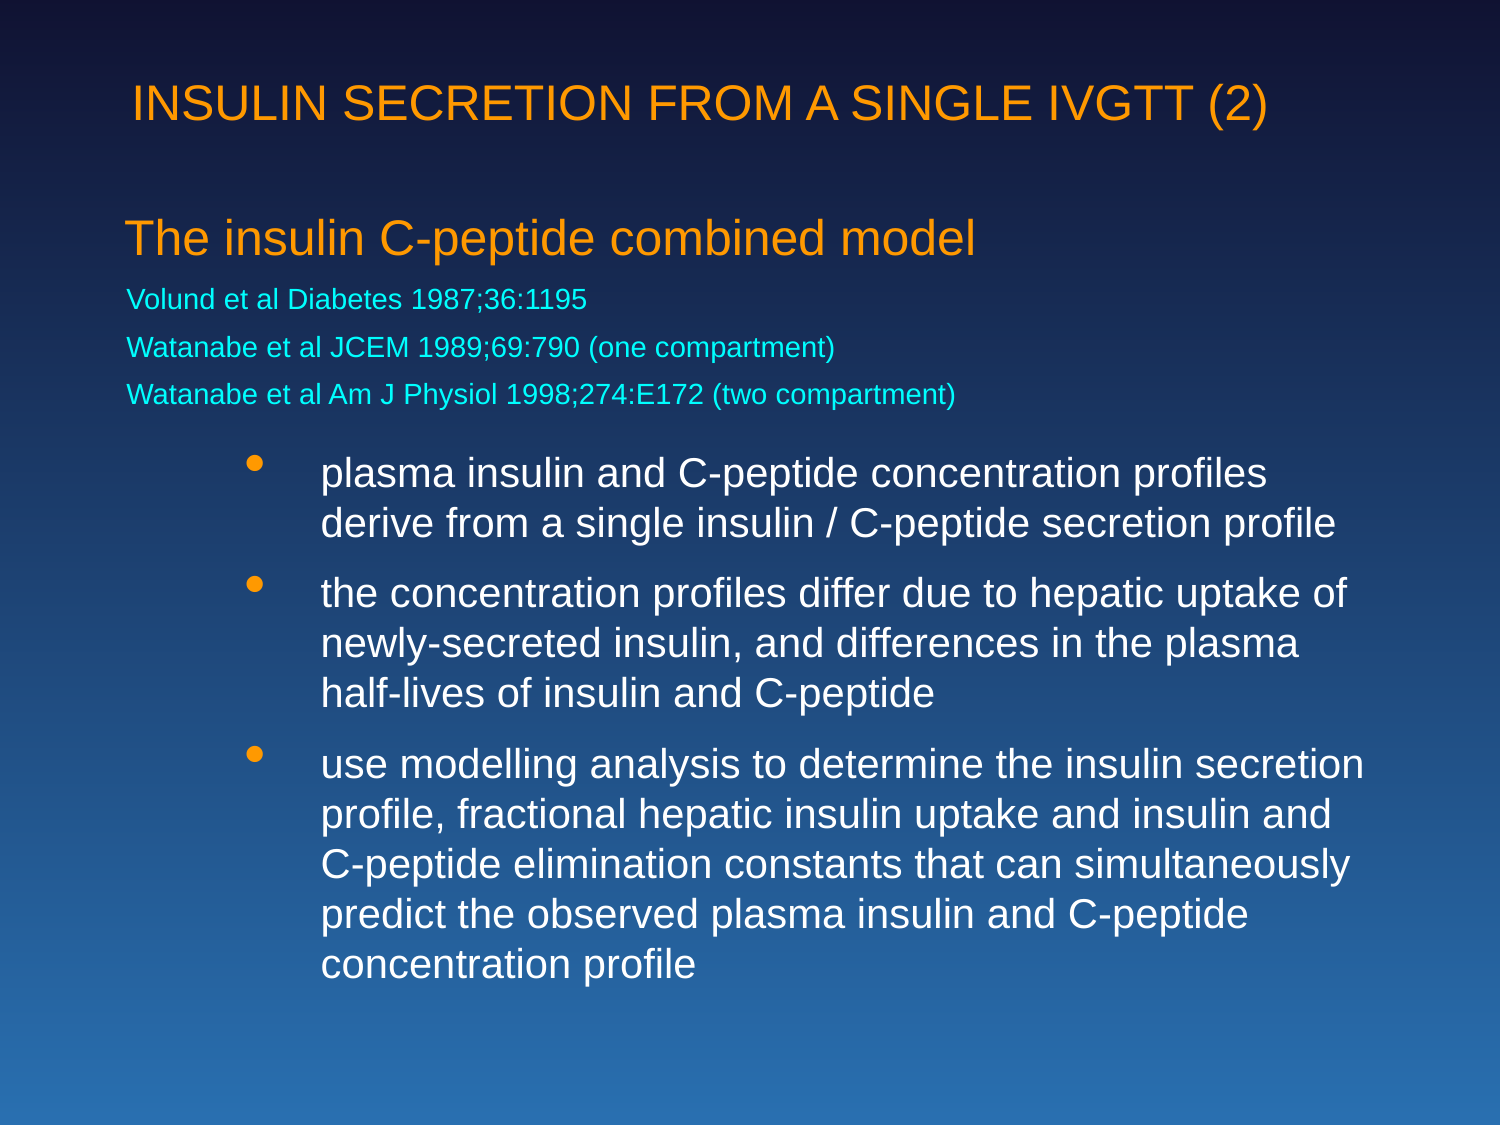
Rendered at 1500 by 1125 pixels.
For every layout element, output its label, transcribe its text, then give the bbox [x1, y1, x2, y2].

text_box INSULIN SECRETION FROM A SINGLE IVGTT (2) [131, 69, 1270, 131]
text_box The insulin C-peptide combined model [124, 205, 977, 266]
text_box Volund et al Diabetes 1987;36:1195 Watanabe et al JCEM 1989;69:790 (one compartment) Watanabe et al Am J Physiol 1998;274:E172 (two compartment) [126, 280, 958, 411]
text_box plasma insulin and C-peptide concentration profiles derive from a single insulin / C-peptide secretion profile the concentration profiles differ due to hepatic uptake of newly-secreted insulin, and differences in the plasma half-lives of insulin and C-peptide use modelling analysis to determine the insulin secretion profile, fractional hepatic insulin uptake and insulin and C-peptide elimination constants that can simultaneously predict the observed plasma insulin and C-peptide concentration profile [229, 437, 1381, 995]
